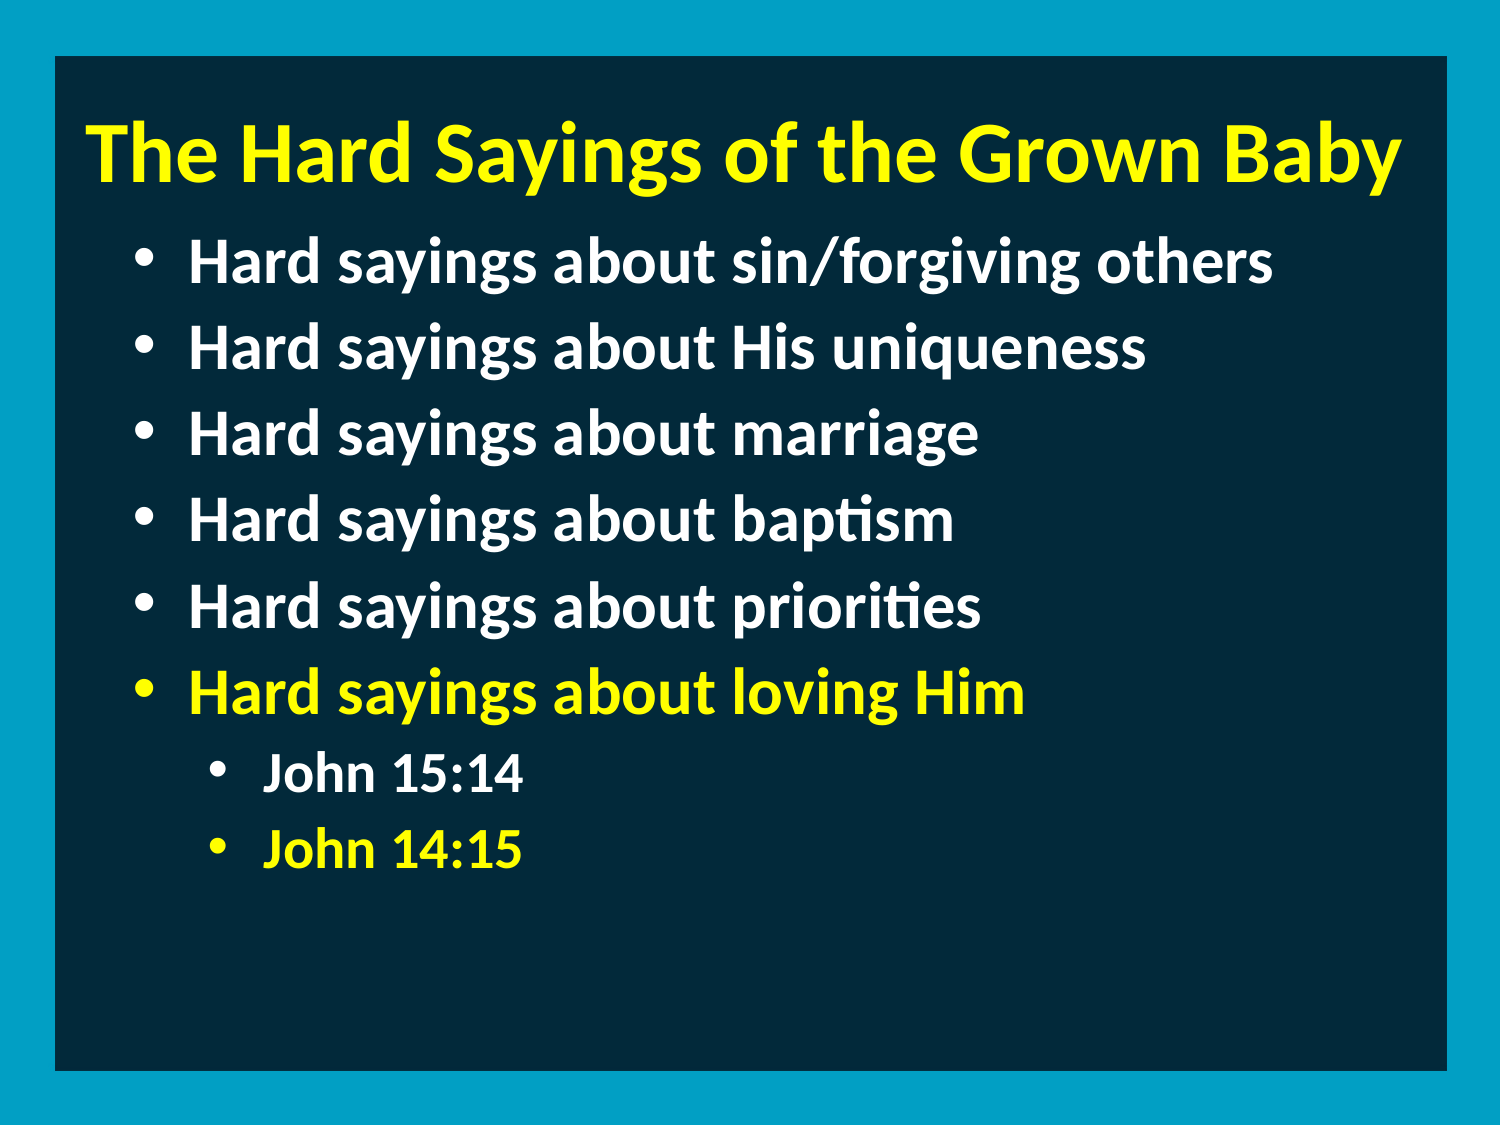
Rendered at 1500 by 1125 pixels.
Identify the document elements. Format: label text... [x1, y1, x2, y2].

text_box The Hard Sayings of the Grown Baby Hard sayings about sin/forgiving others Hard sayings about His uniqueness Hard sayings about marriage Hard sayings about baptism Hard sayings about priorities Hard sayings about loving Him John 15:14 John 14:15 [61, 71, 1428, 888]
